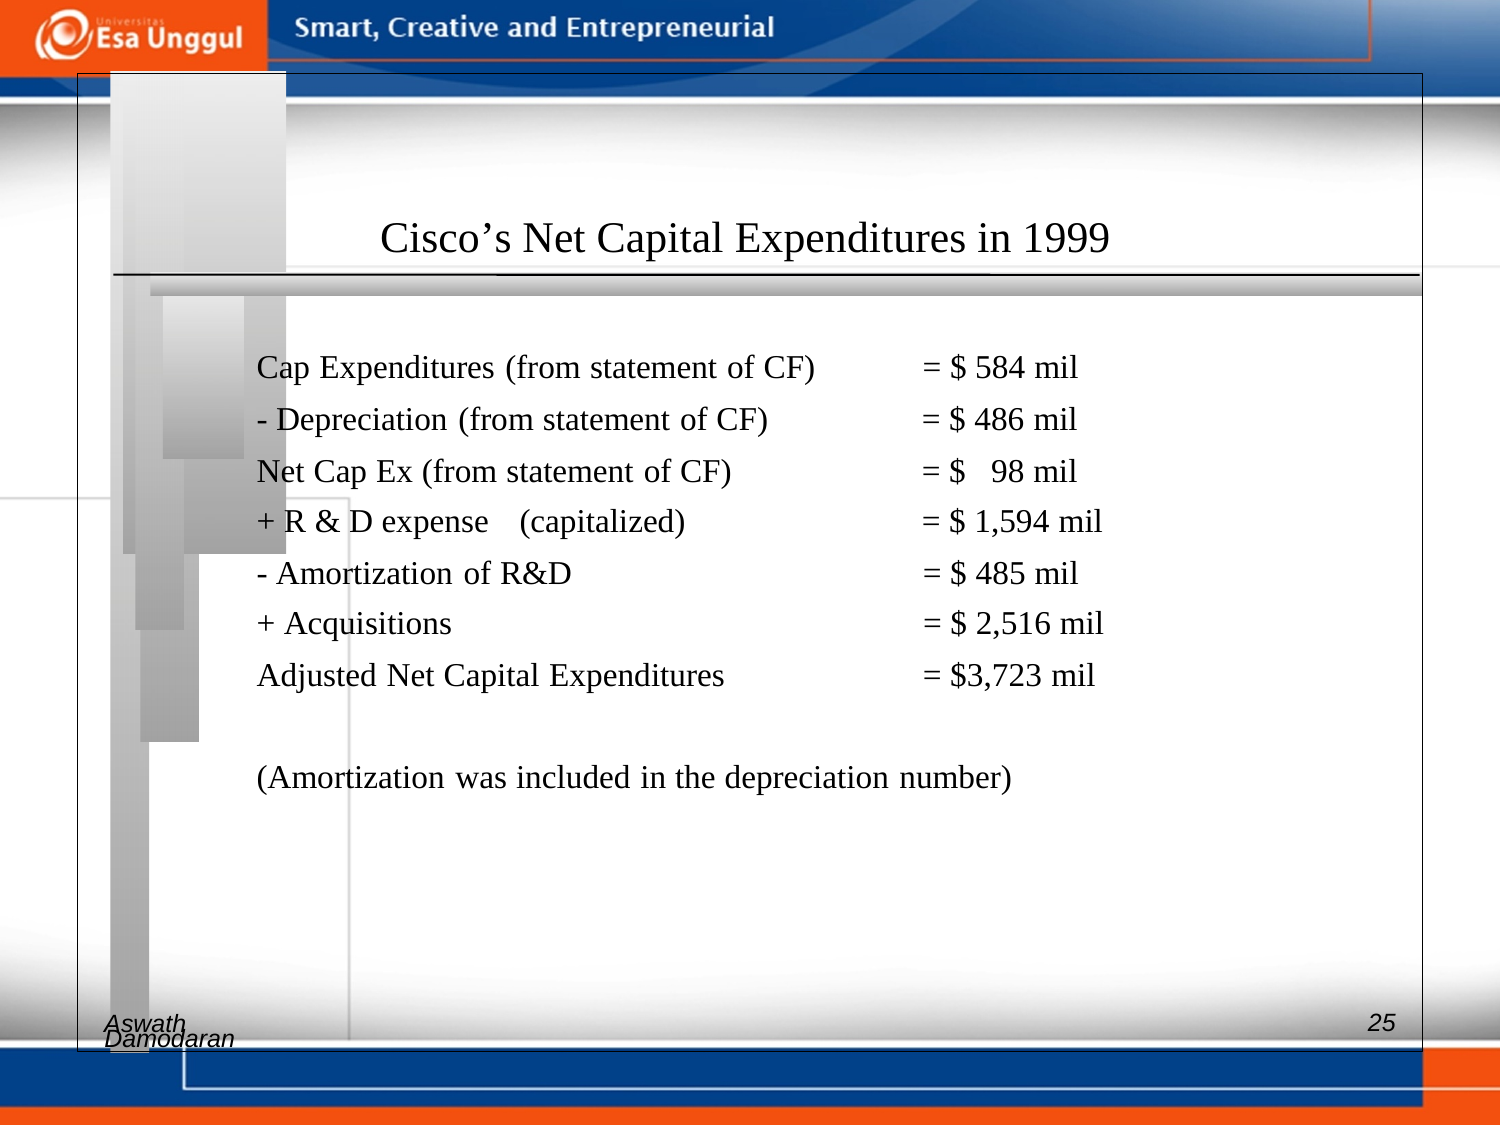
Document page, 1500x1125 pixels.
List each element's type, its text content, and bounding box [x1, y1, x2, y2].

picture [0, 0, 1500, 1125]
text_box Cisco’s Net Capital Expenditures in 1999 Cap Expenditures (from statement of CF) = $ 584 mil - Depreciation (from statement of CF) = $ 486 mil Net Cap Ex (from statement of CF) = $ 98 mil + R & D expense (capitalized) = $ 1,594 mil - Amortization of R&D = $ 485 mil + Acquisitions = $ 2,516 mil Adjusted Net Capital Expenditures = $3,723 mil (Amortization was included in the depreciation number) Aswath [77, 73, 1423, 1052]
